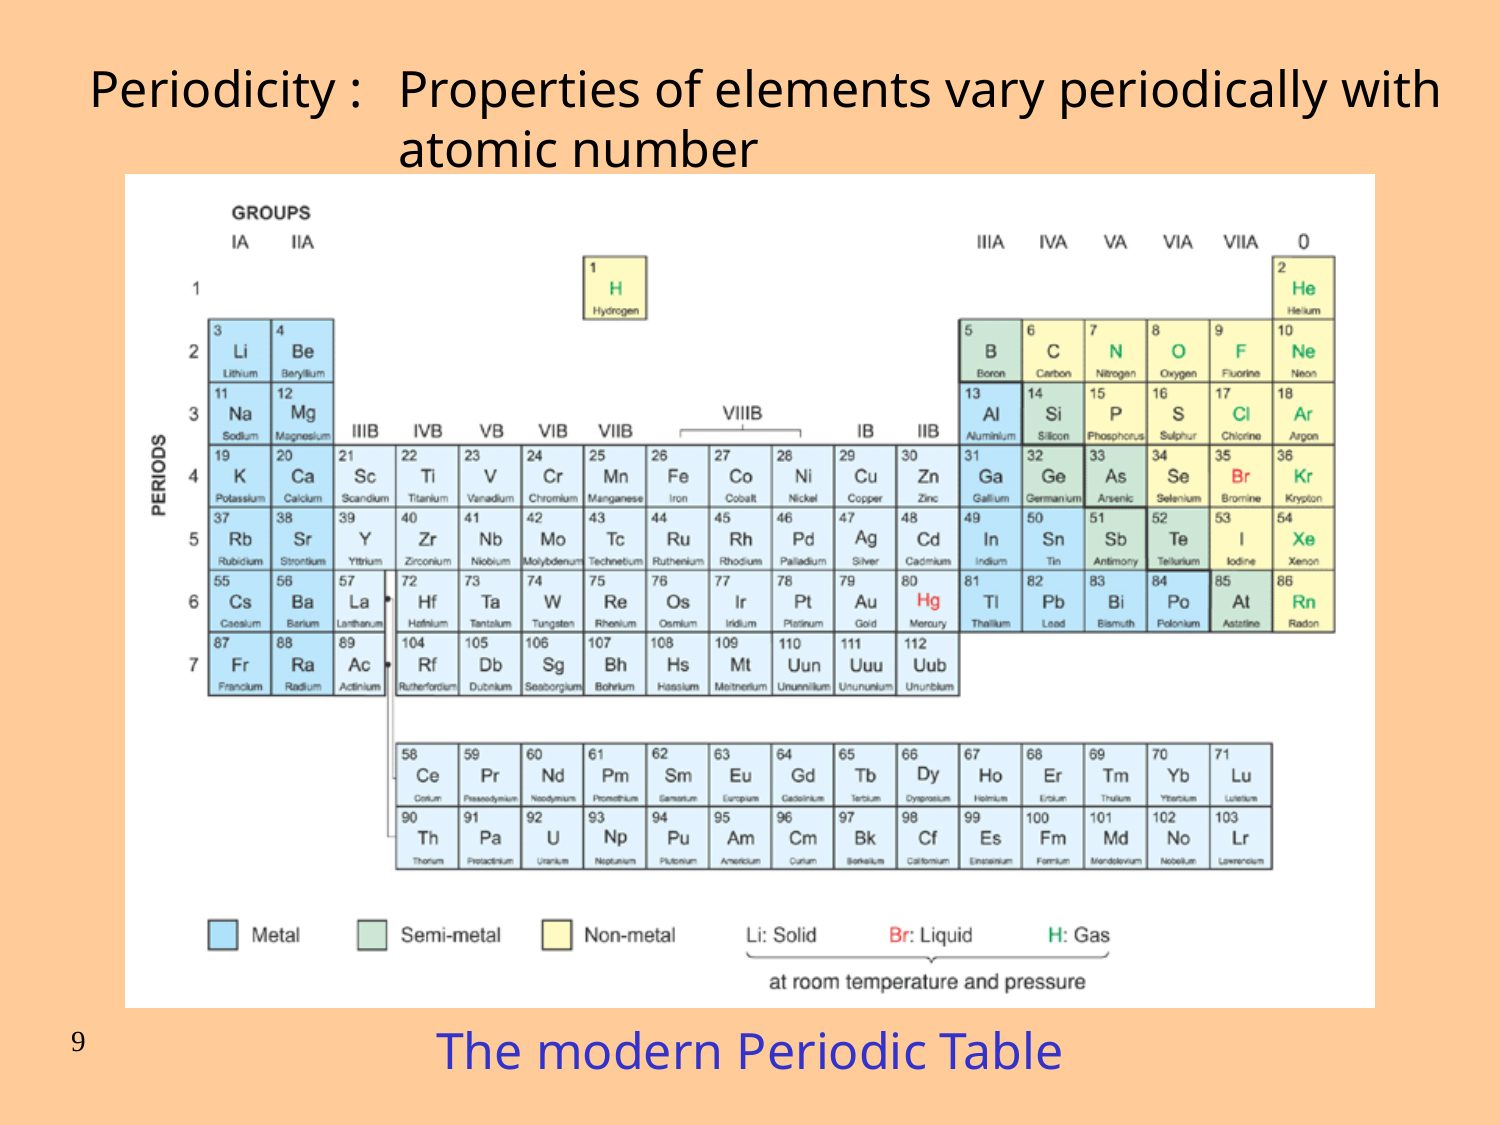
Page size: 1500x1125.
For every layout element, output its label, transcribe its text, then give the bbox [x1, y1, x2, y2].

text_box The modern Periodic Table [125, 1015, 1375, 1088]
text_box Periodicity : Properties of elements vary periodically with atomic number [75, 49, 1475, 185]
picture [124, 174, 1376, 1008]
